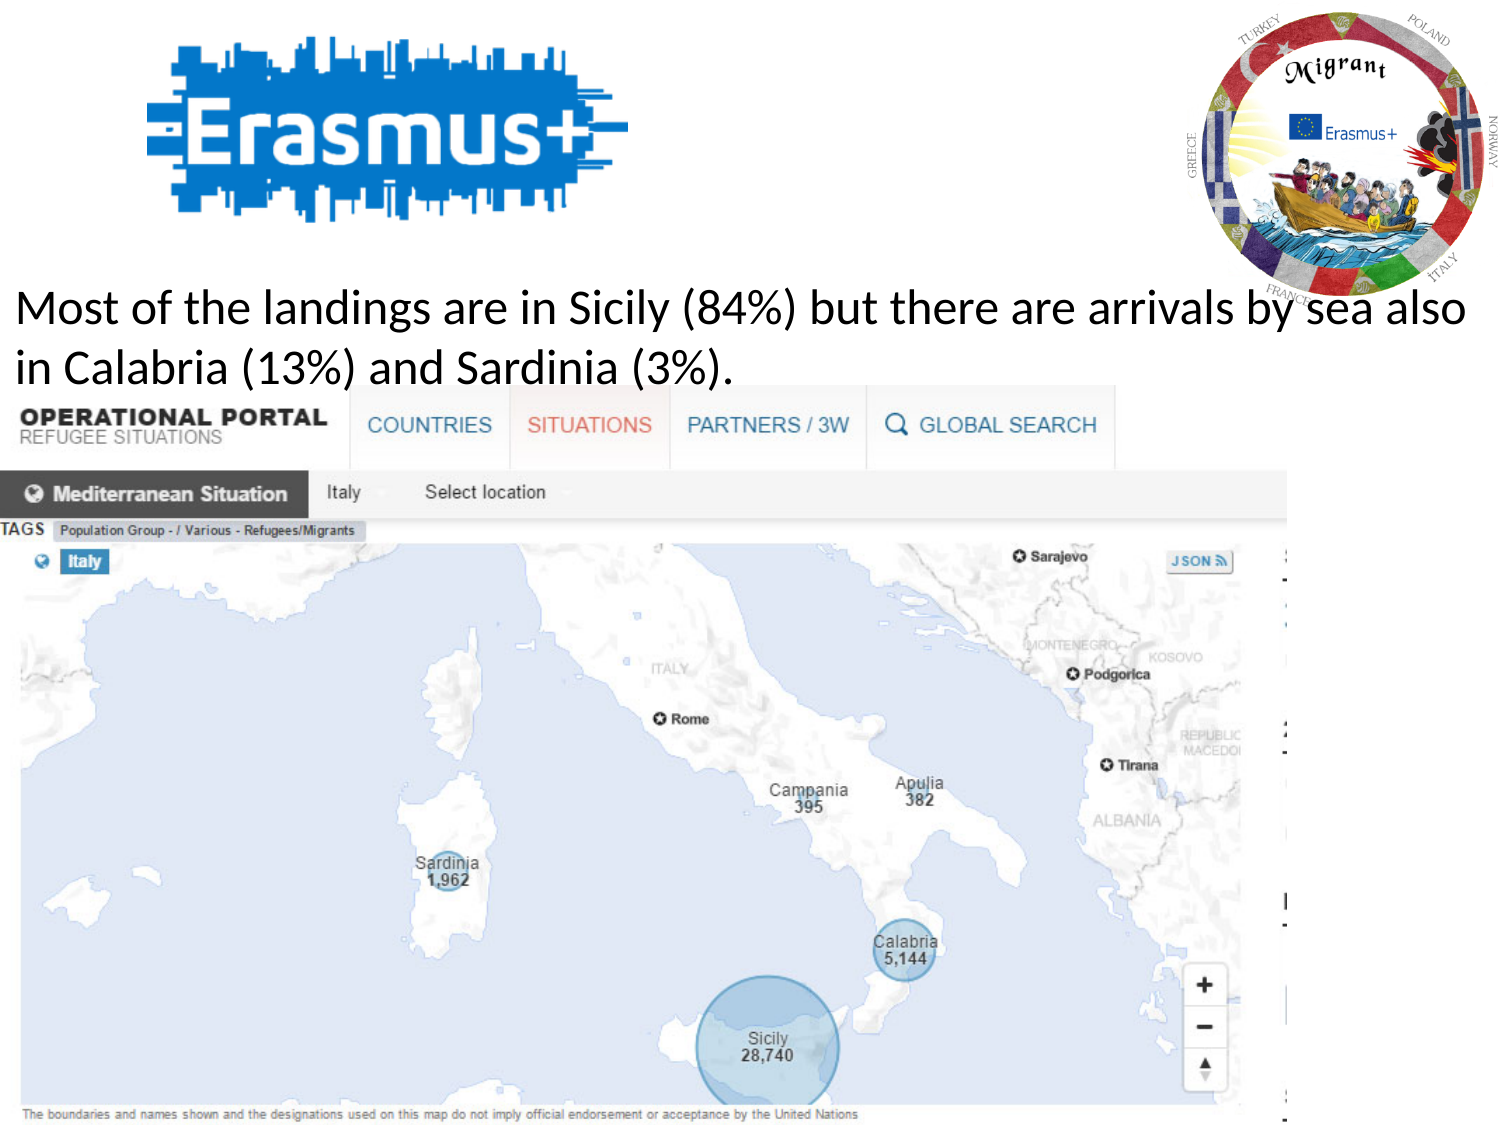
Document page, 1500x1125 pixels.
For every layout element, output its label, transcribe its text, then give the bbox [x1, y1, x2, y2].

picture [1186, 0, 1500, 314]
text_box Most of the landings are in Sicily (84%) but there are arrivals by sea also in Calabria (13%) and Sardinia (3%). [0, 267, 1500, 402]
picture [0, 385, 1287, 1125]
picture [147, 0, 628, 302]
